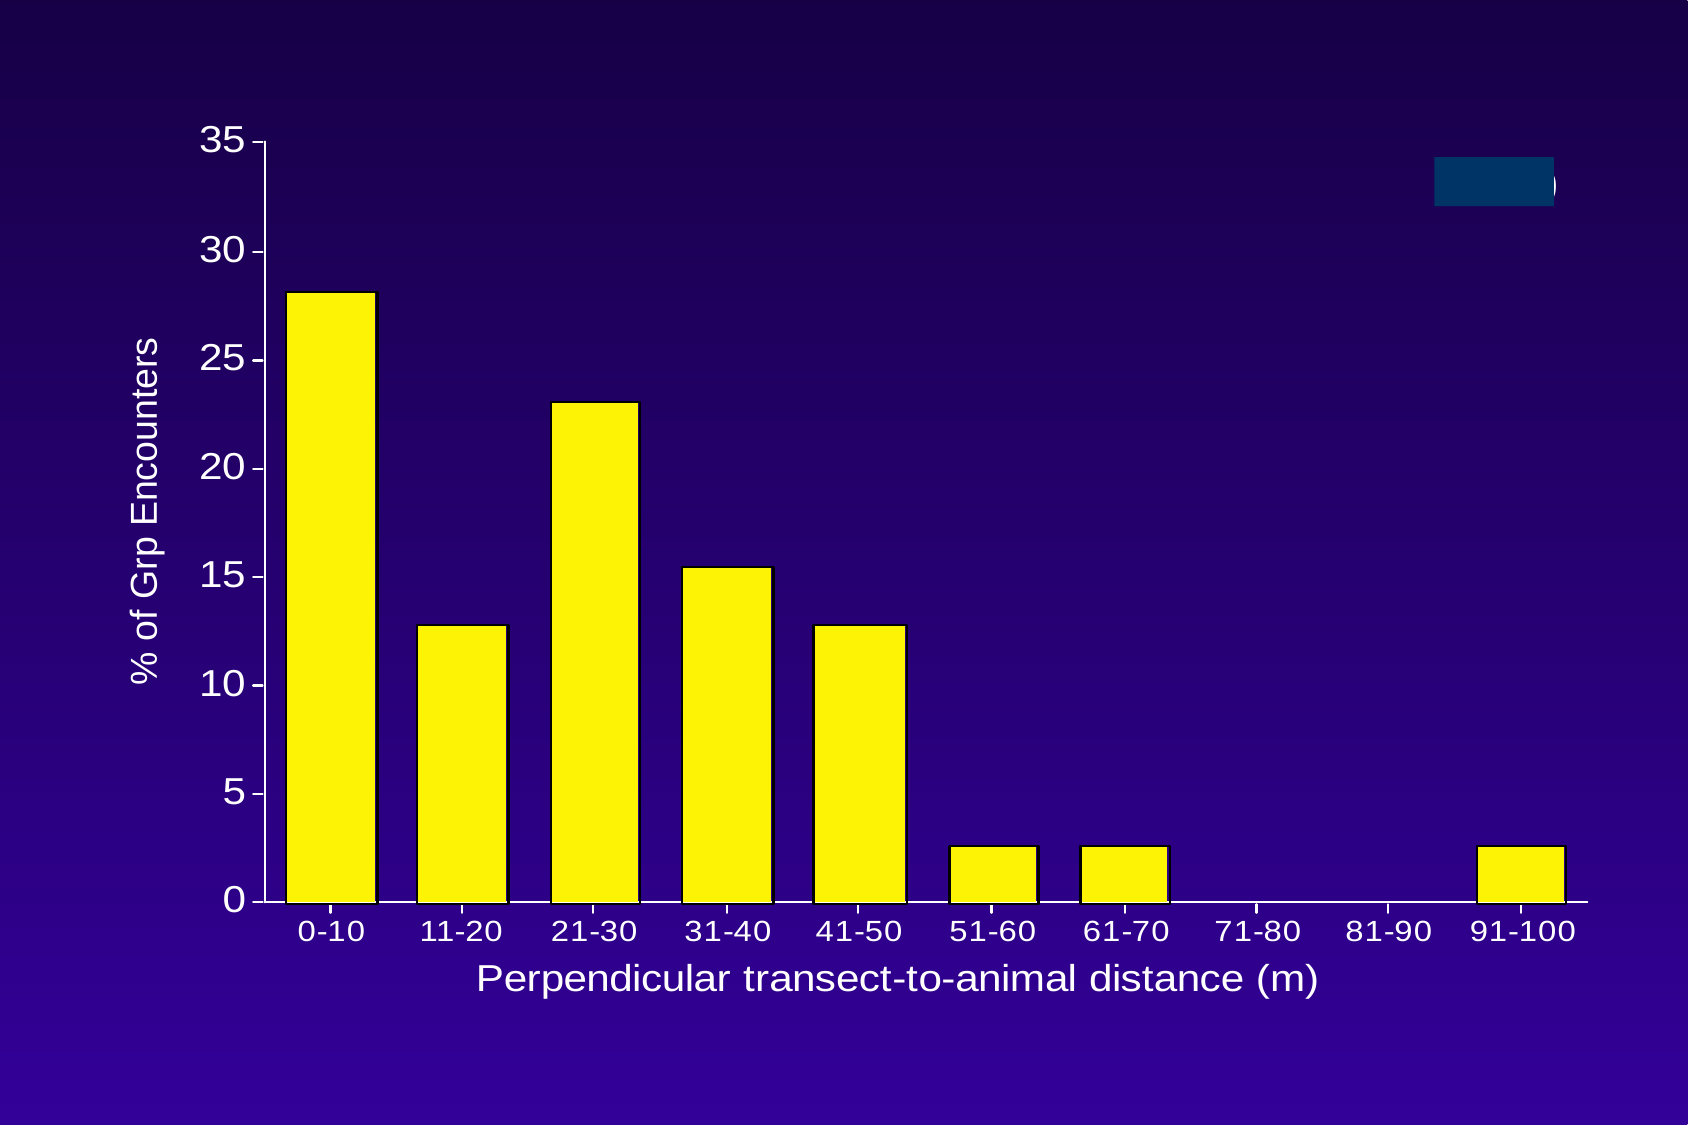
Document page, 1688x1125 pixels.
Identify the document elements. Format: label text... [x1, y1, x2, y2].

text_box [187, 112, 1599, 1020]
text_box % of Grp Encounters [111, 300, 172, 700]
